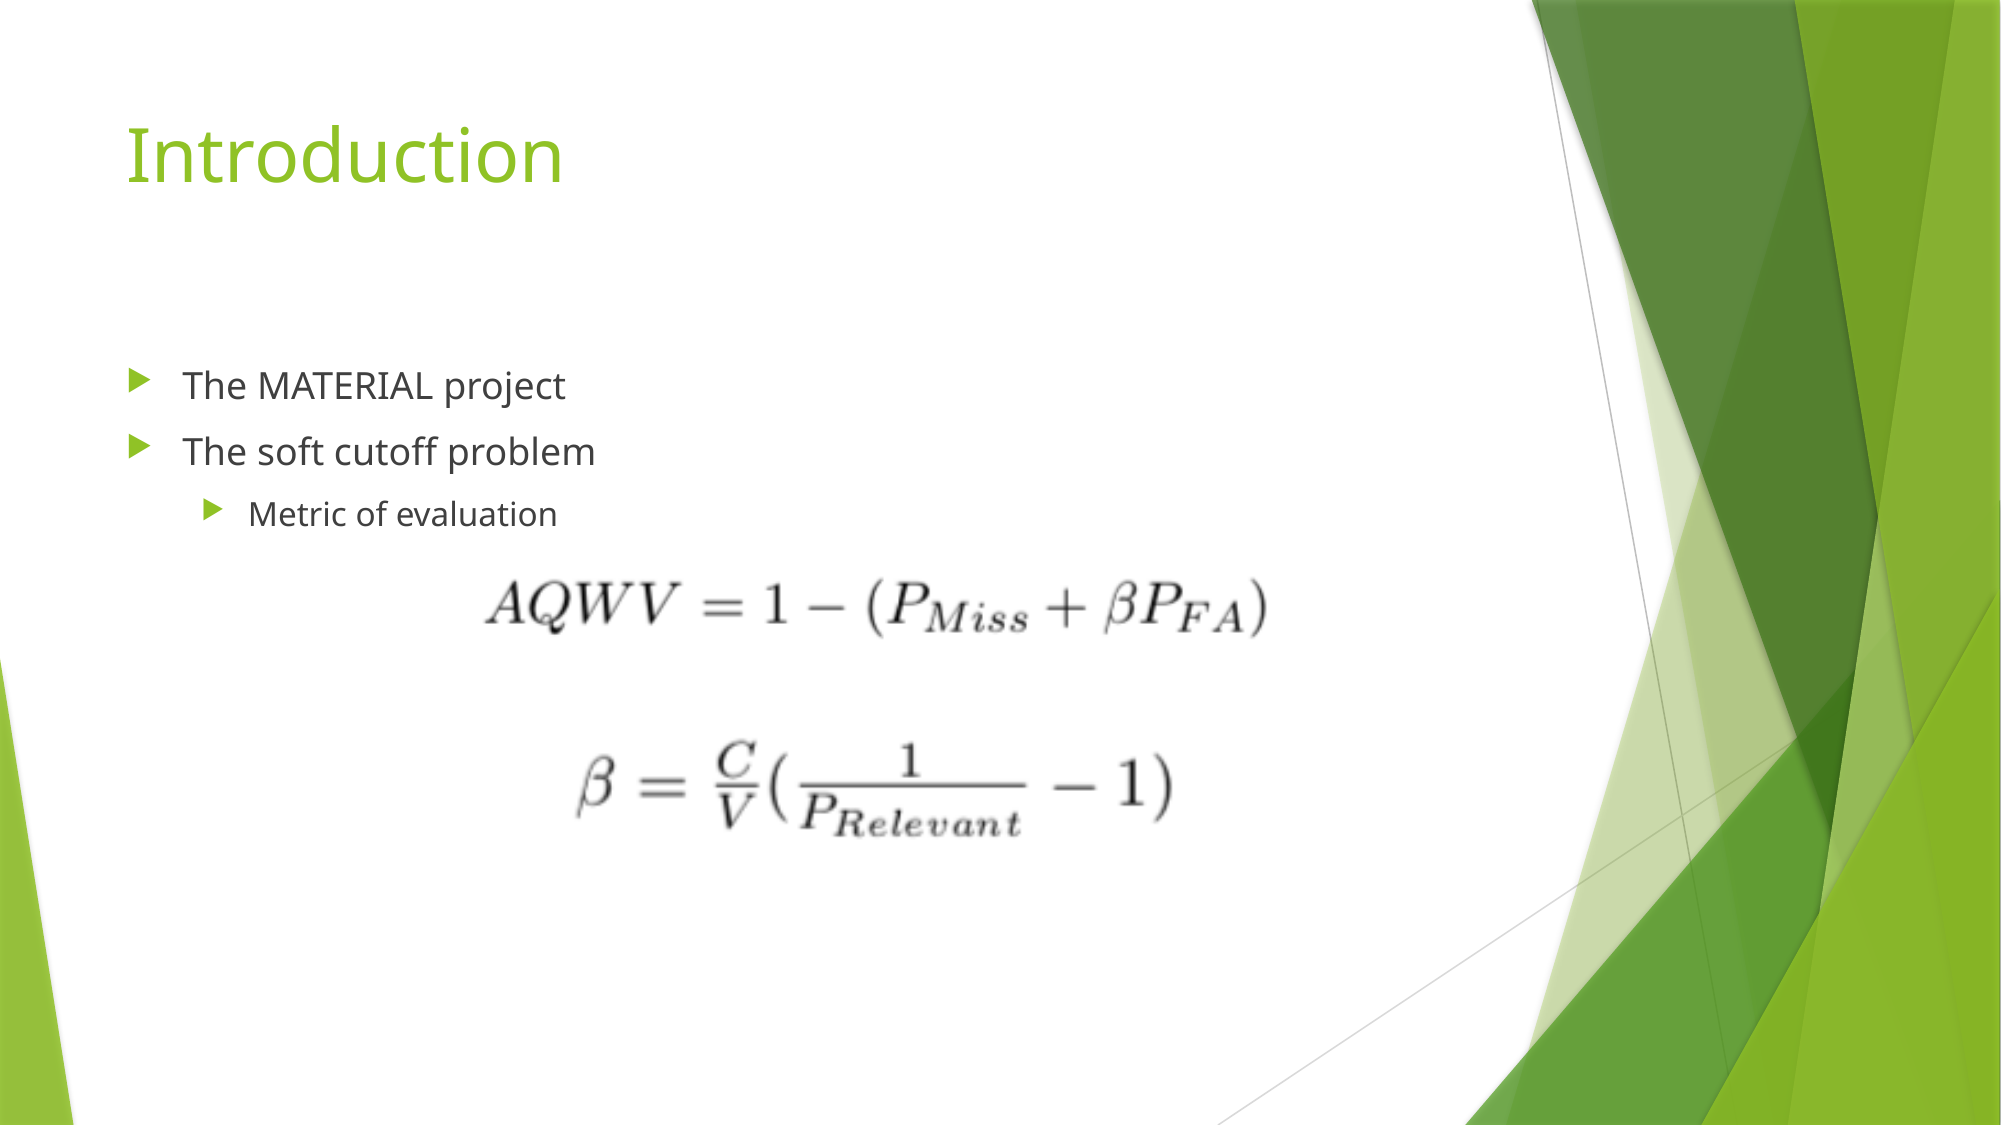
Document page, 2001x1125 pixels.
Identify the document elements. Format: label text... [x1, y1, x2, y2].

picture [548, 729, 1198, 864]
picture [464, 559, 1283, 658]
title Introduction [111, 99, 1522, 317]
list The MATERIAL project The soft cutoff problem Metric of evaluation [111, 354, 1522, 992]
